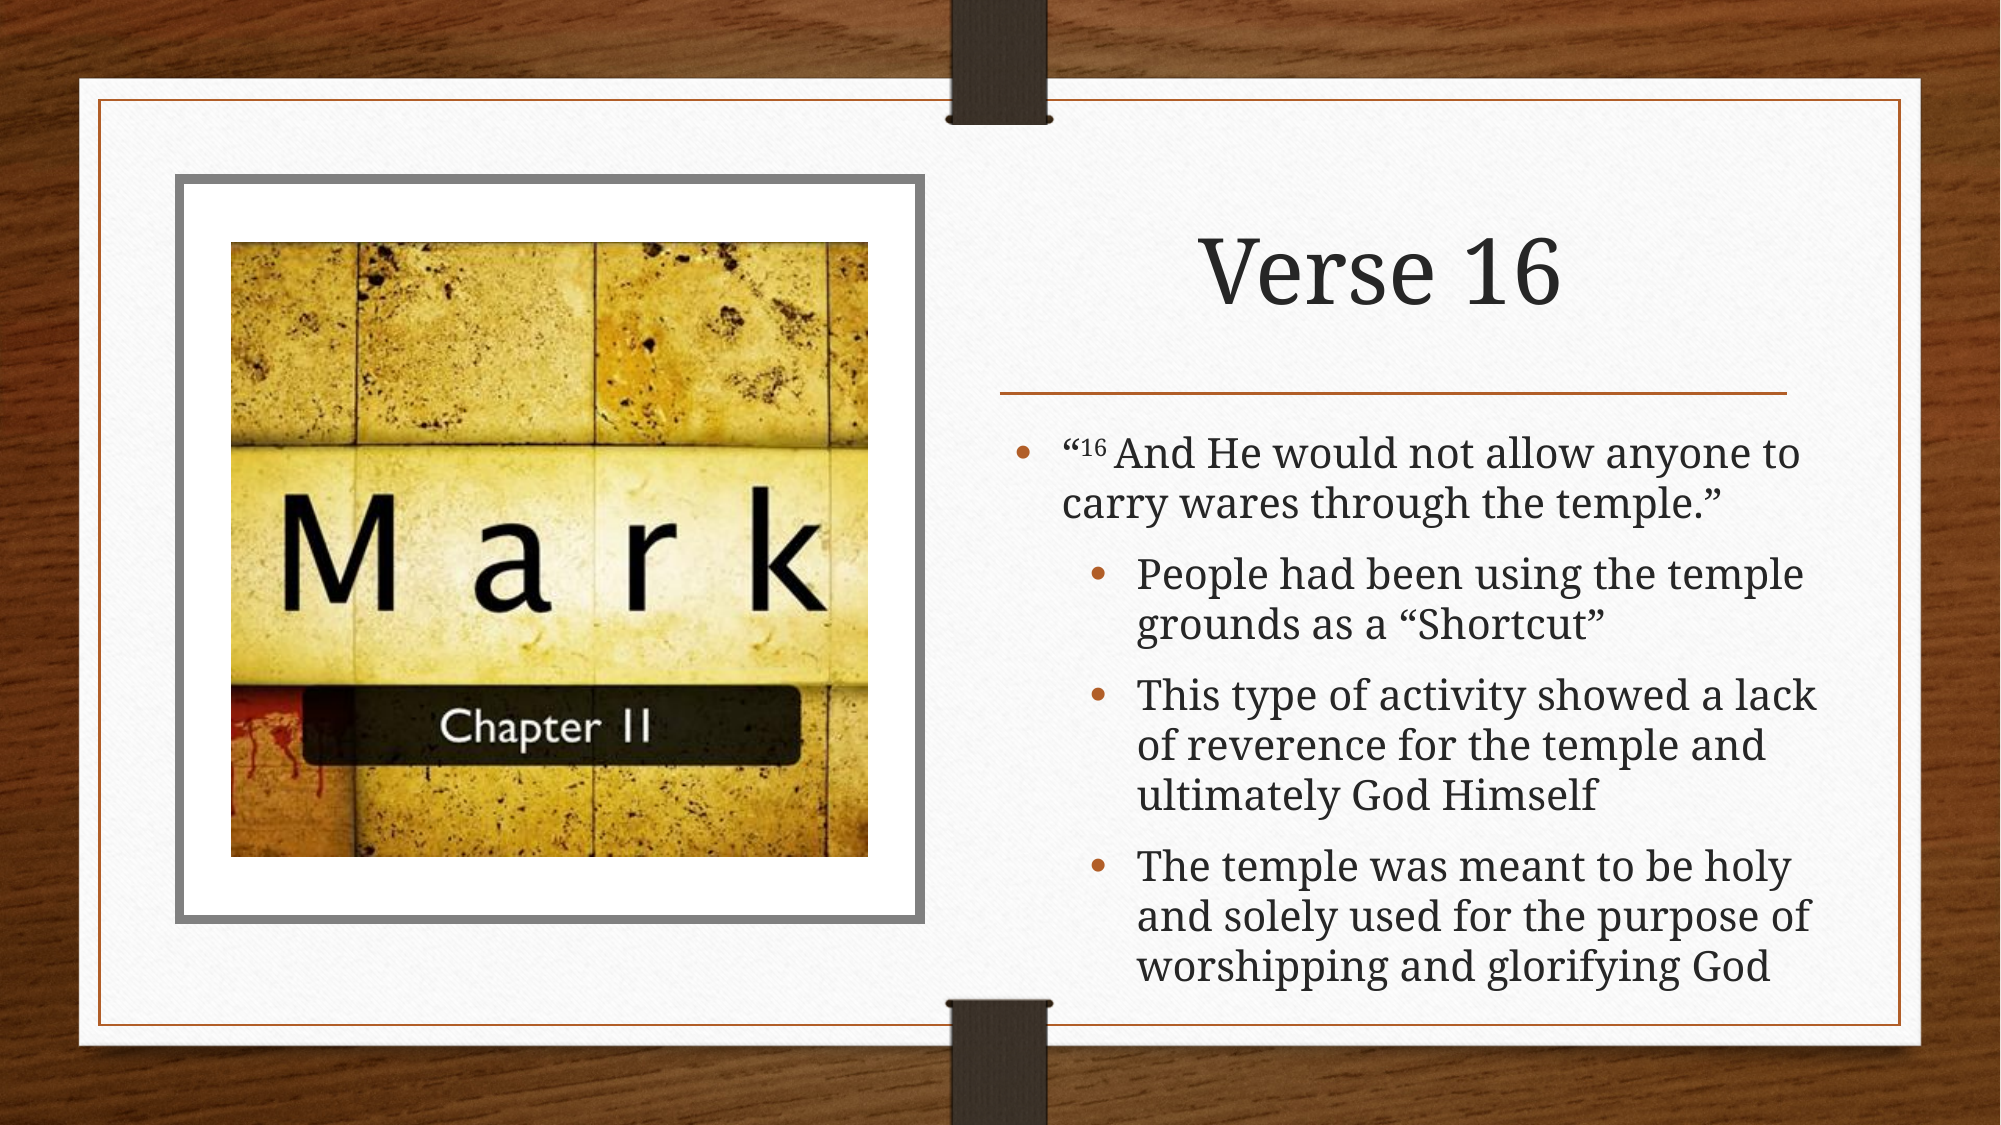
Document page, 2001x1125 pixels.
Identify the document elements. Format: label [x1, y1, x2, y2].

text_box [0, 0, 2000, 1125]
picture [231, 242, 868, 857]
